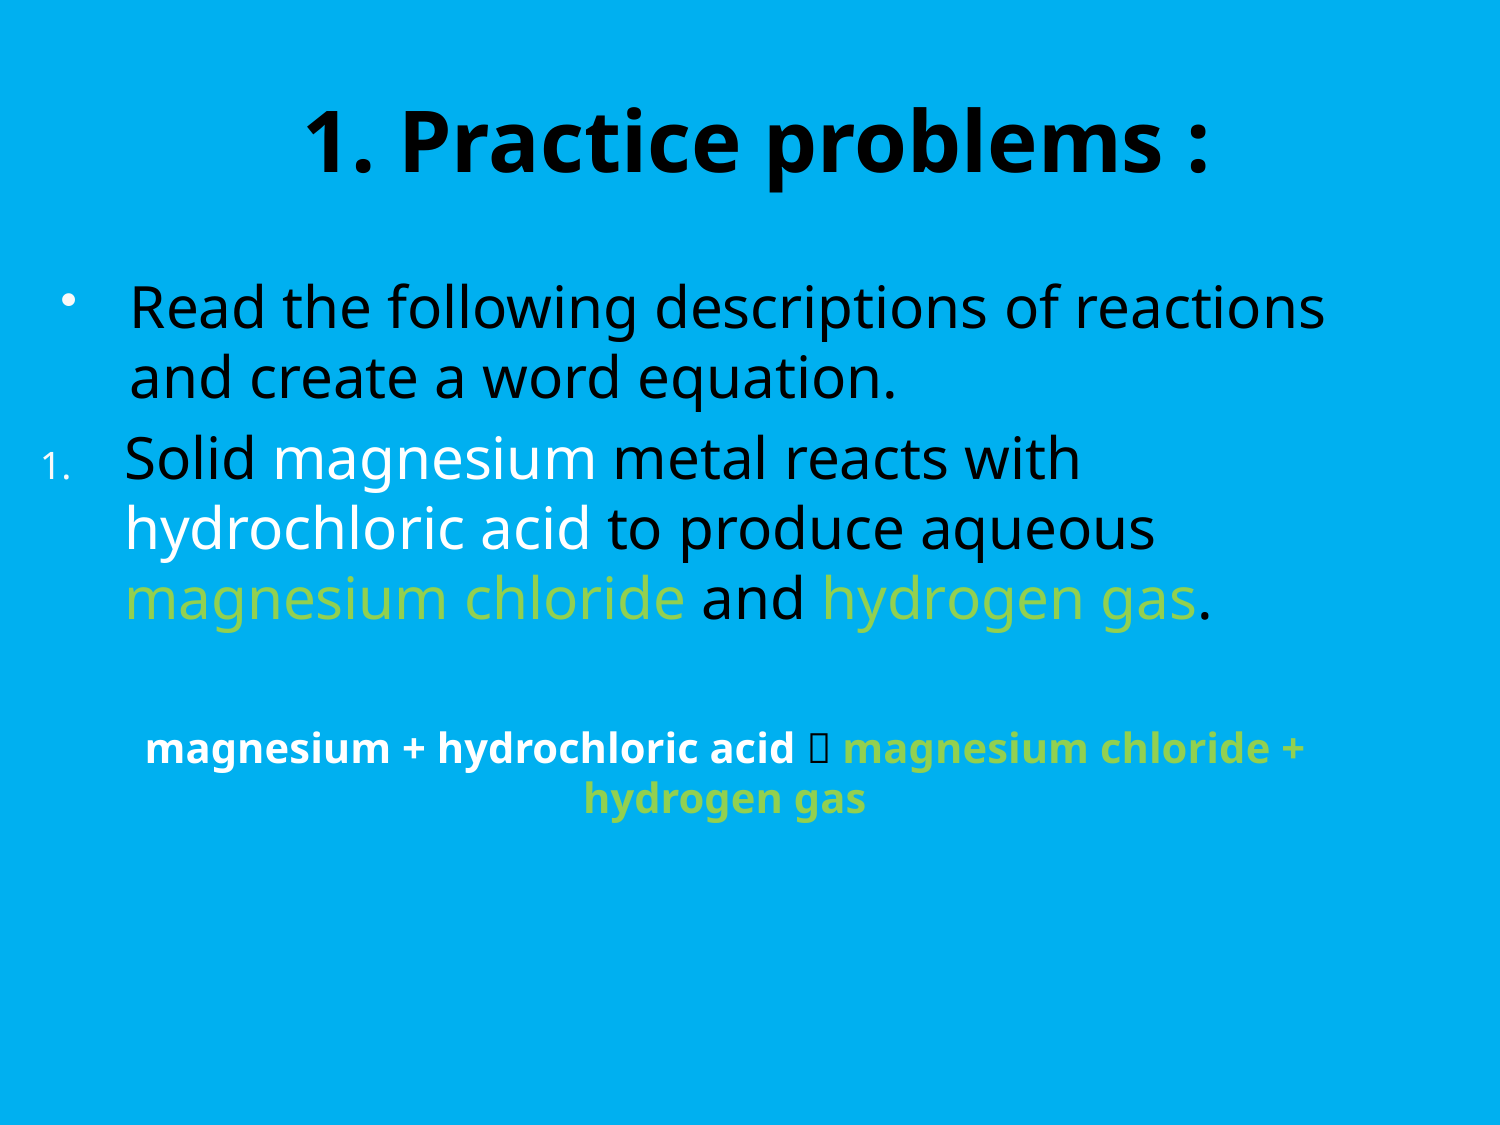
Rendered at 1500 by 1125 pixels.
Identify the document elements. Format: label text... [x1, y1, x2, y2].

list Read the following descriptions of reactions and create a word equation. Solid magnesium metal reacts with hydrochloric acid to produce aqueous magnesium chloride and hydrogen gas. magnesium + hydrochloric acid  magnesium chloride + hydrogen gas [24, 262, 1425, 1035]
title 1. Practice problems : [90, 45, 1425, 233]
